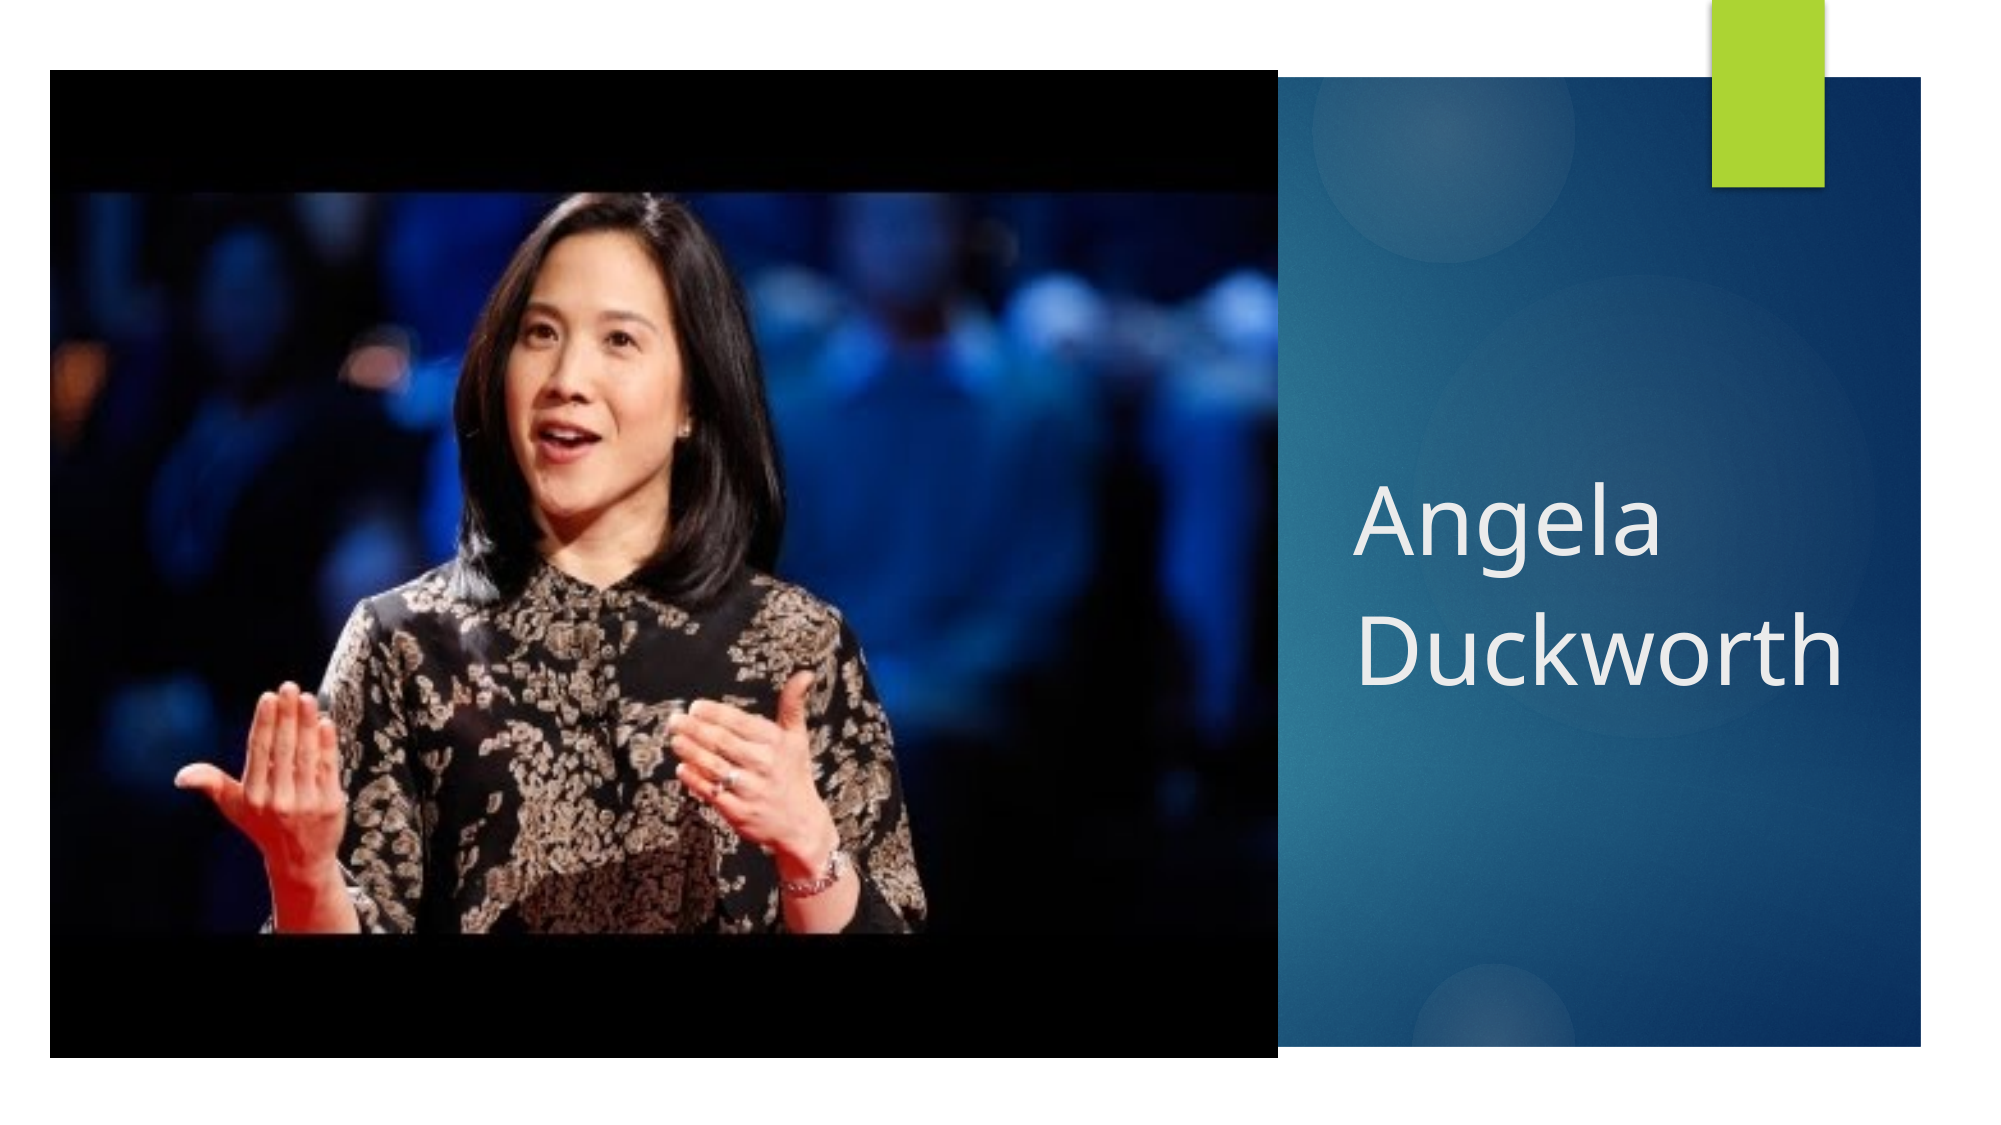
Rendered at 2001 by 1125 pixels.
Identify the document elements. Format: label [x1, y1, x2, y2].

text_box [0, 0, 2000, 1125]
list [49, 69, 1279, 1059]
